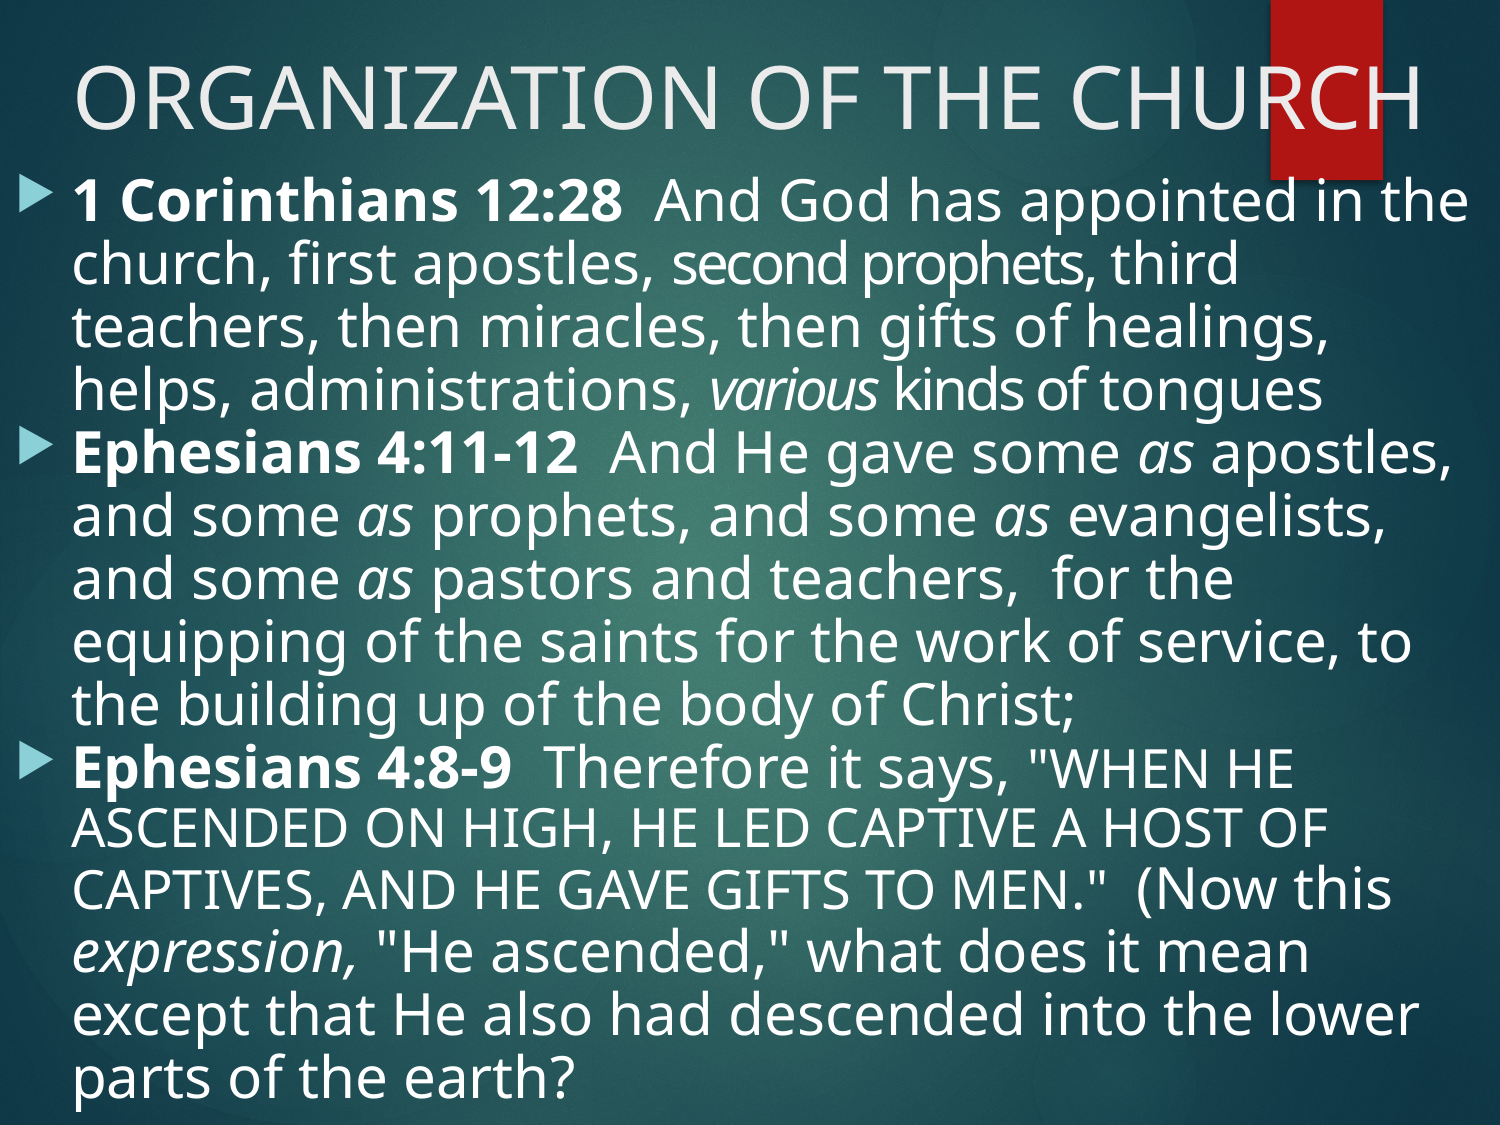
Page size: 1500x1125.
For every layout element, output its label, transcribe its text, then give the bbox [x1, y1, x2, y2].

list 1 Corinthians 12:28 And God has appointed in the church, first apostles, second prophets, third teachers, then miracles, then gifts of healings, helps, administrations, various kinds of tongues Ephesians 4:11-12 And He gave some as apostles, and some as prophets, and some as evangelists, and some as pastors and teachers, for the equipping of the saints for the work of service, to the building up of the body of Christ; Ephesians 4:8-9 Therefore it says, "WHEN HE ASCENDED ON HIGH, HE LED CAPTIVE A HOST OF CAPTIVES, AND HE GAVE GIFTS TO MEN." (Now this expression, "He ascended," what does it mean except that He also had descended into the lower parts of the earth? [0, 163, 1500, 1125]
title ORGANIZATION OF THE CHURCH [0, 34, 1500, 163]
